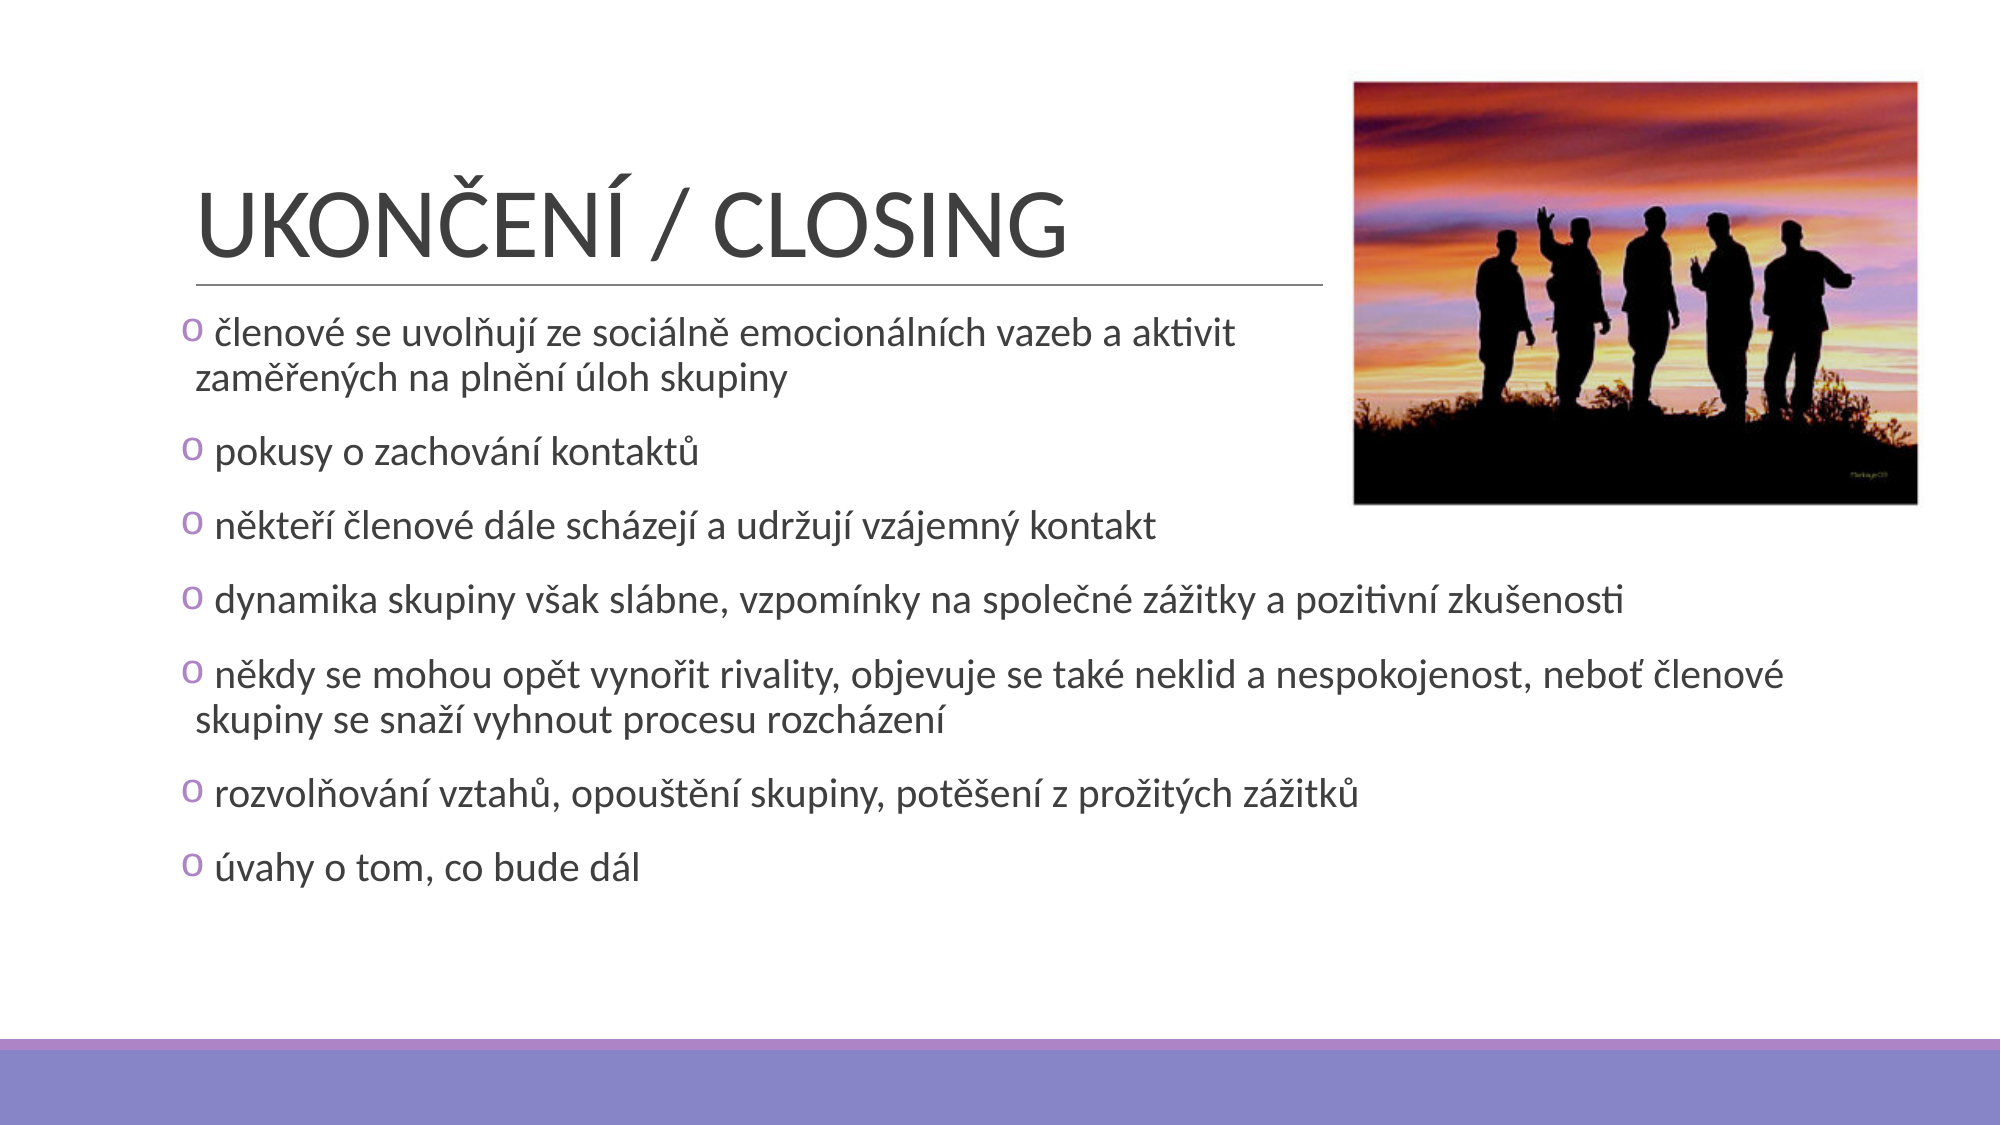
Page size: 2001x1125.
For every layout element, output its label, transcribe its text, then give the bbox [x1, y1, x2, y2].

title UKONČENÍ / CLOSING [180, 47, 1318, 285]
picture [1323, 33, 1949, 555]
list členové se uvolňují ze sociálně emocionálních vazeb a aktivit zaměřených na plnění úloh skupiny pokusy o zachování kontaktů někteří členové dále scházejí a udržují vzájemný kontakt dynamika skupiny však slábne, vzpomínky na společné zážitky a pozitivní zkušenosti někdy se mohou opět vynořit rivality, objevuje se také neklid a nespokojenost, neboť členové skupiny se snaží vyhnout procesu rozcházení rozvolňování vztahů, opouštění skupiny, potěšení z prožitých zážitků úvahy o tom, co bude dál [180, 302, 1830, 963]
